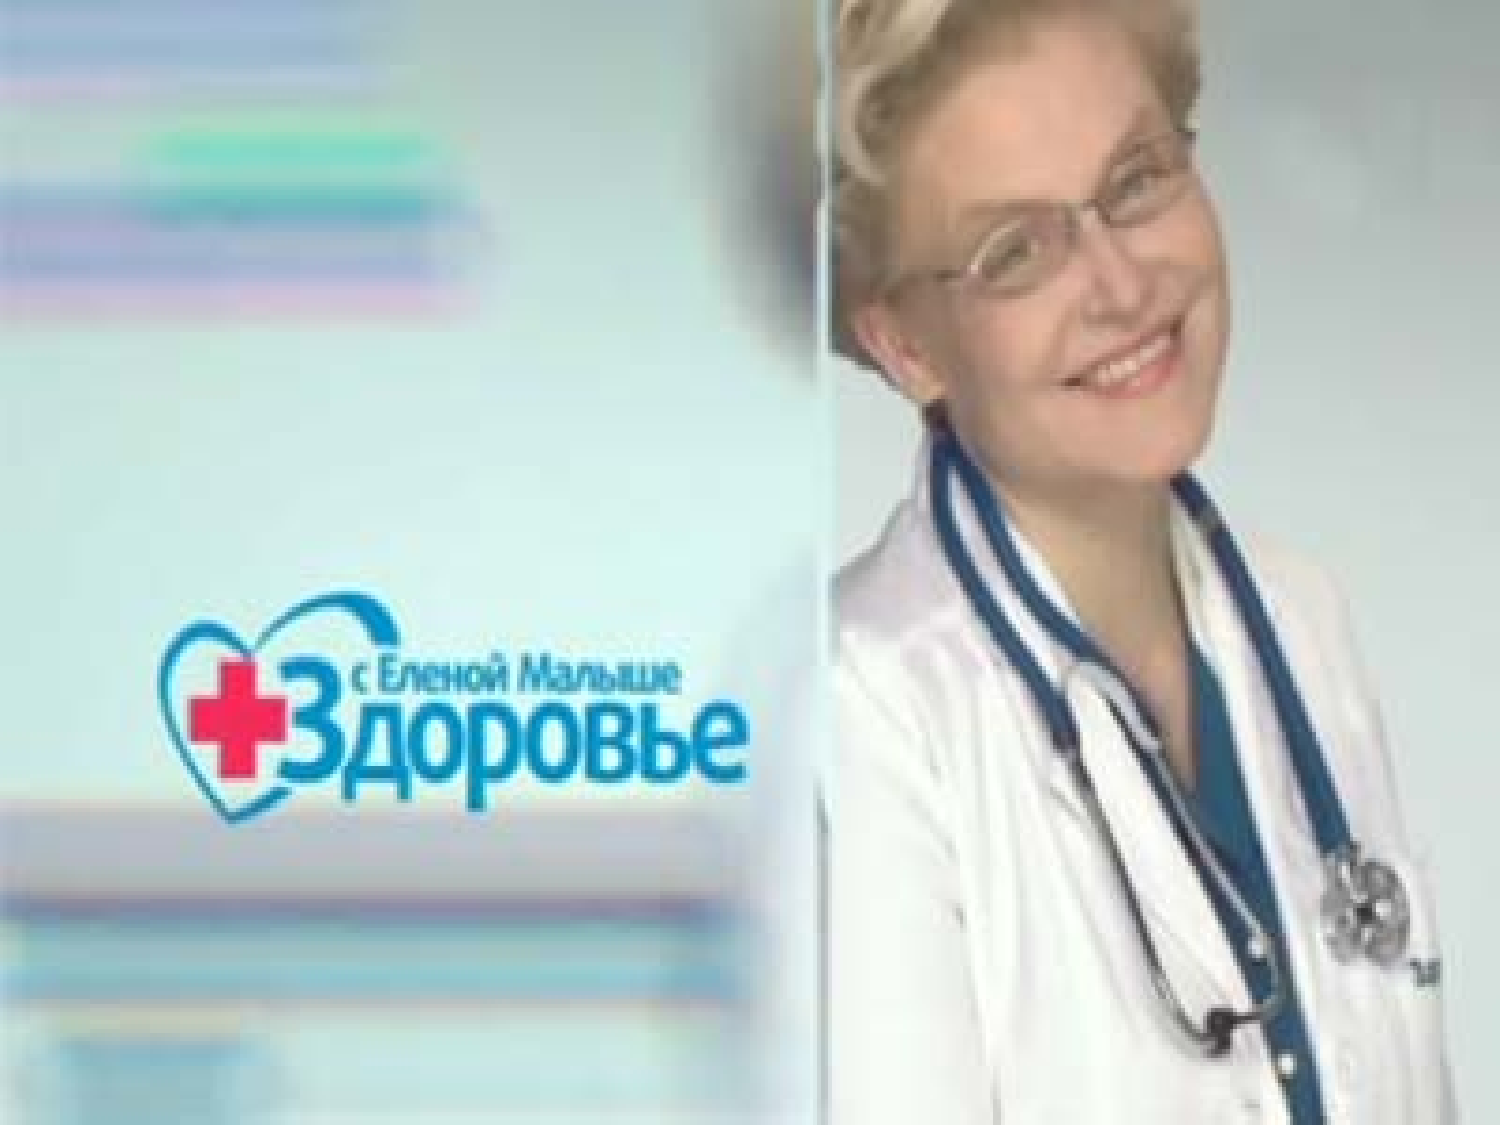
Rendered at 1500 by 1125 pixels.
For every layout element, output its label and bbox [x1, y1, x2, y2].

list [0, 0, 1500, 1125]
